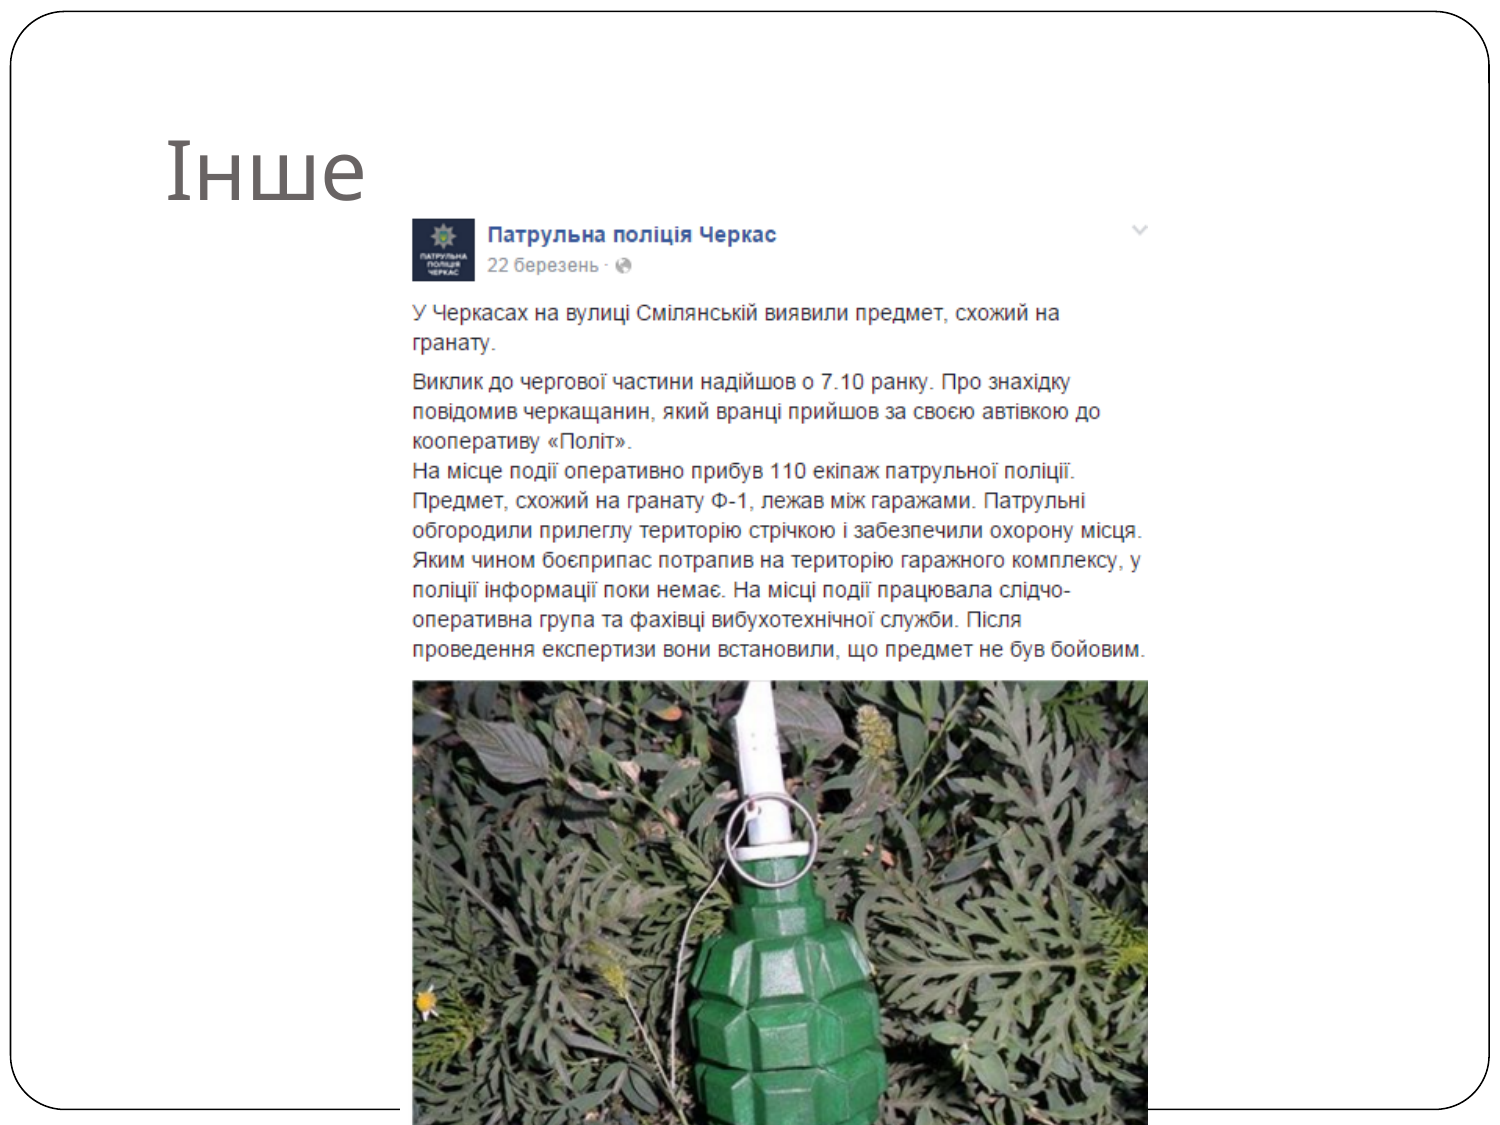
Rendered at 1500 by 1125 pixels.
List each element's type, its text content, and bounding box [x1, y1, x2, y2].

title Інше [150, 45, 1425, 233]
picture [399, 207, 1148, 1125]
